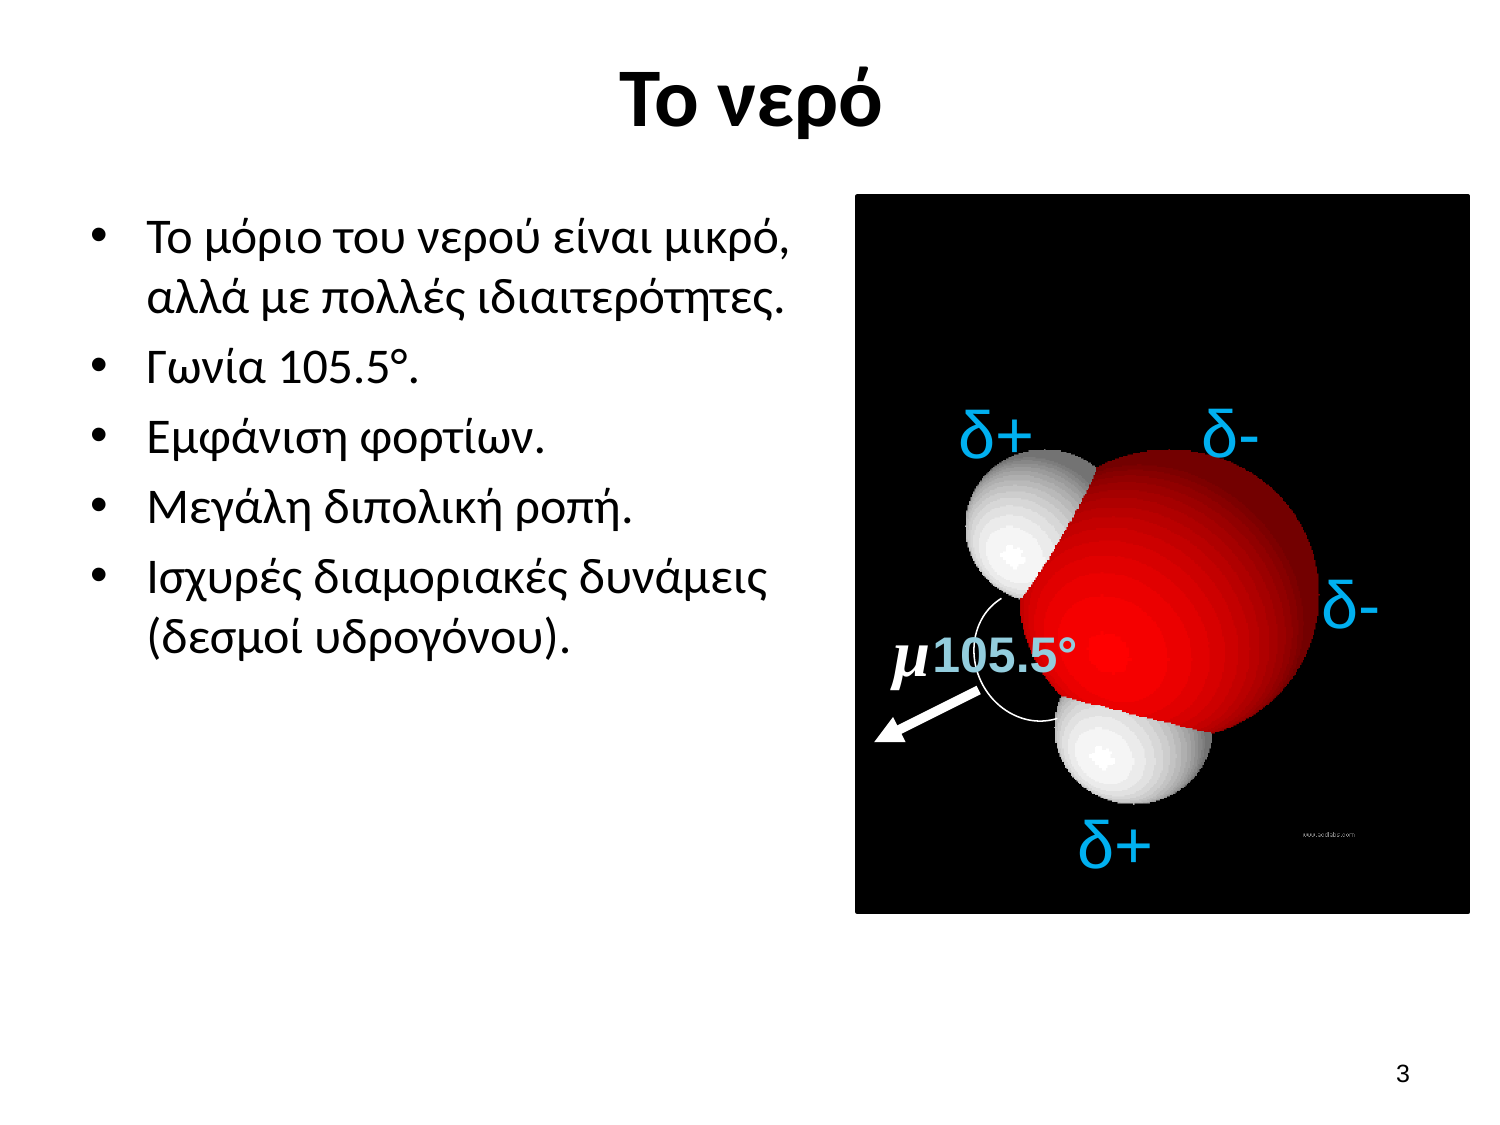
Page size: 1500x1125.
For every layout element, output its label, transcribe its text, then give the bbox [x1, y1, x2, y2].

slide_number 2 [1074, 1042, 1425, 1103]
title Το νερό [76, 19, 1427, 169]
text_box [857, 196, 1469, 913]
list Το μόριο του νερού είναι μικρό, αλλά με πολλές ιδιαιτερότητες. Γωνία 105.5°. Εμφάνιση φορτίων. Μεγάλη διπολική ροπή. Ισχυρές διαμοριακές δυνάμεις (δεσμοί υδρογόνου). [75, 196, 851, 1024]
